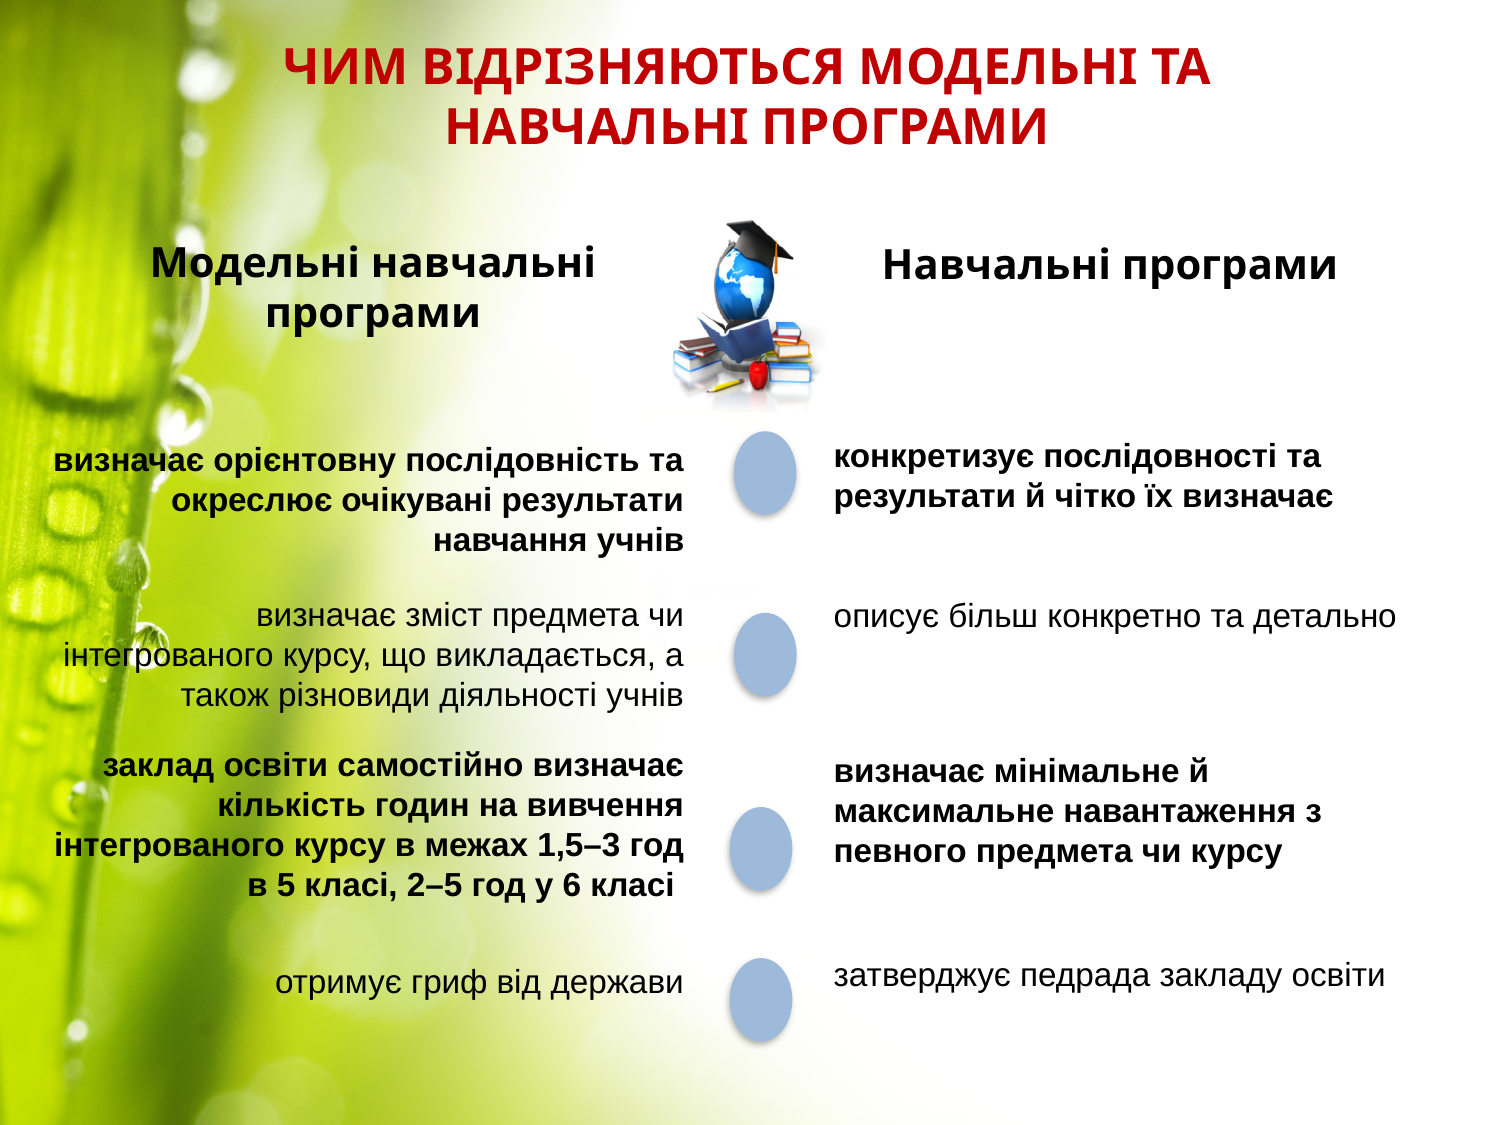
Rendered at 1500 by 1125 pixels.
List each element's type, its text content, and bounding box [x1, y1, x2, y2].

text_box конкретизує послідовності та результати й чітко їх визначає описує більш конкретно та детально визначає мінімальне й максимальне навантаження з певного предмета чи курсу затверджує педрада закладу освіти [819, 427, 1451, 1001]
text_box ЧИМ ВІДРІЗНЯЮТЬСЯ МОДЕЛЬНІ ТА НАВЧАЛЬНІ ПРОГРАМИ [211, 27, 1284, 162]
text_box Навчальні програми [866, 230, 1354, 296]
text_box визначає орієнтовну послідовність та окреслює очікувані результати навчання учнів визначає зміст предмета чи інтегрованого курсу, що викладається, а також різновиди діяльності учнів заклад освіти самостійно визначає кількість годин на вивчення інтегрованого курсу в межах 1,5–3 год в 5 класі, 2–5 год у 6 класі отримує гриф від держави [22, 431, 700, 1008]
picture [0, 0, 1155, 1125]
text_box Модельні навчальні програми [75, 228, 655, 344]
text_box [729, 431, 797, 1042]
